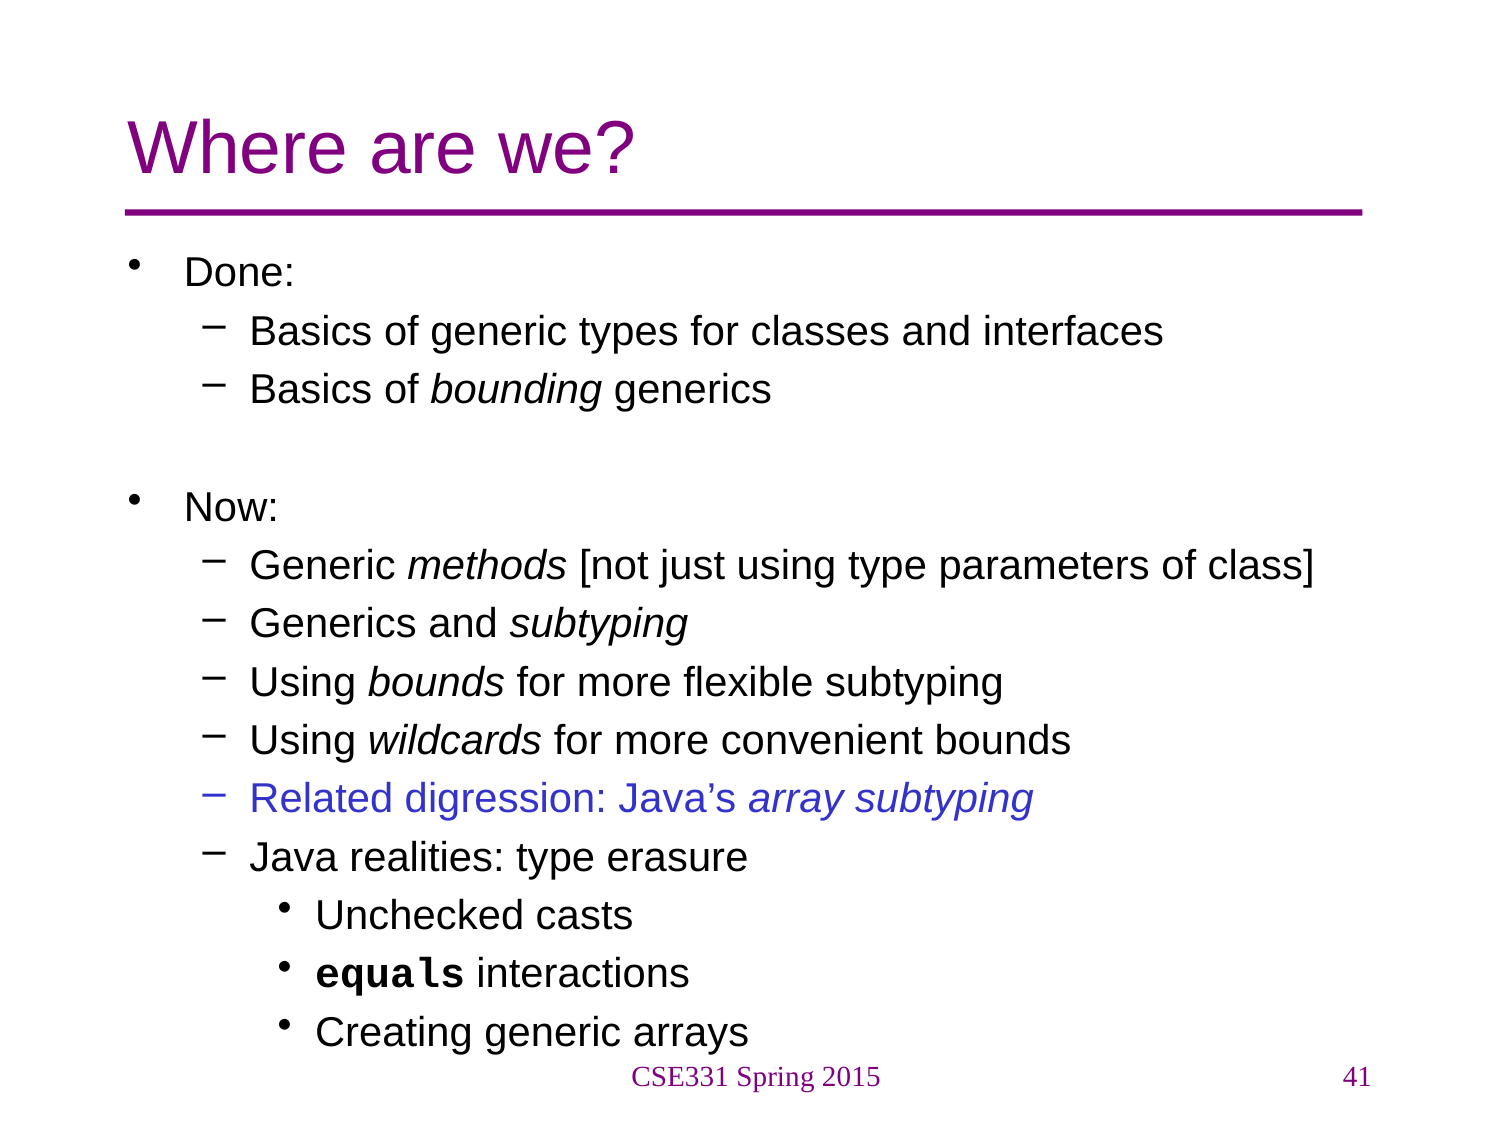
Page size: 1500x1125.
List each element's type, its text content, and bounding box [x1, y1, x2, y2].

list Done: Basics of generic types for classes and interfaces Basics of bounding generics Now: Generic methods [not just using type parameters of class] Generics and subtyping Using bounds for more flexible subtyping Using wildcards for more convenient bounds Related digression: Java’s array subtyping Java realities: type erasure Unchecked casts equals interactions Creating generic arrays [112, 237, 1388, 975]
slide_number 41 [1074, 1049, 1388, 1125]
title Where are we? [112, 50, 1388, 237]
footer CSE331 Spring 2015 [474, 1049, 1038, 1125]
